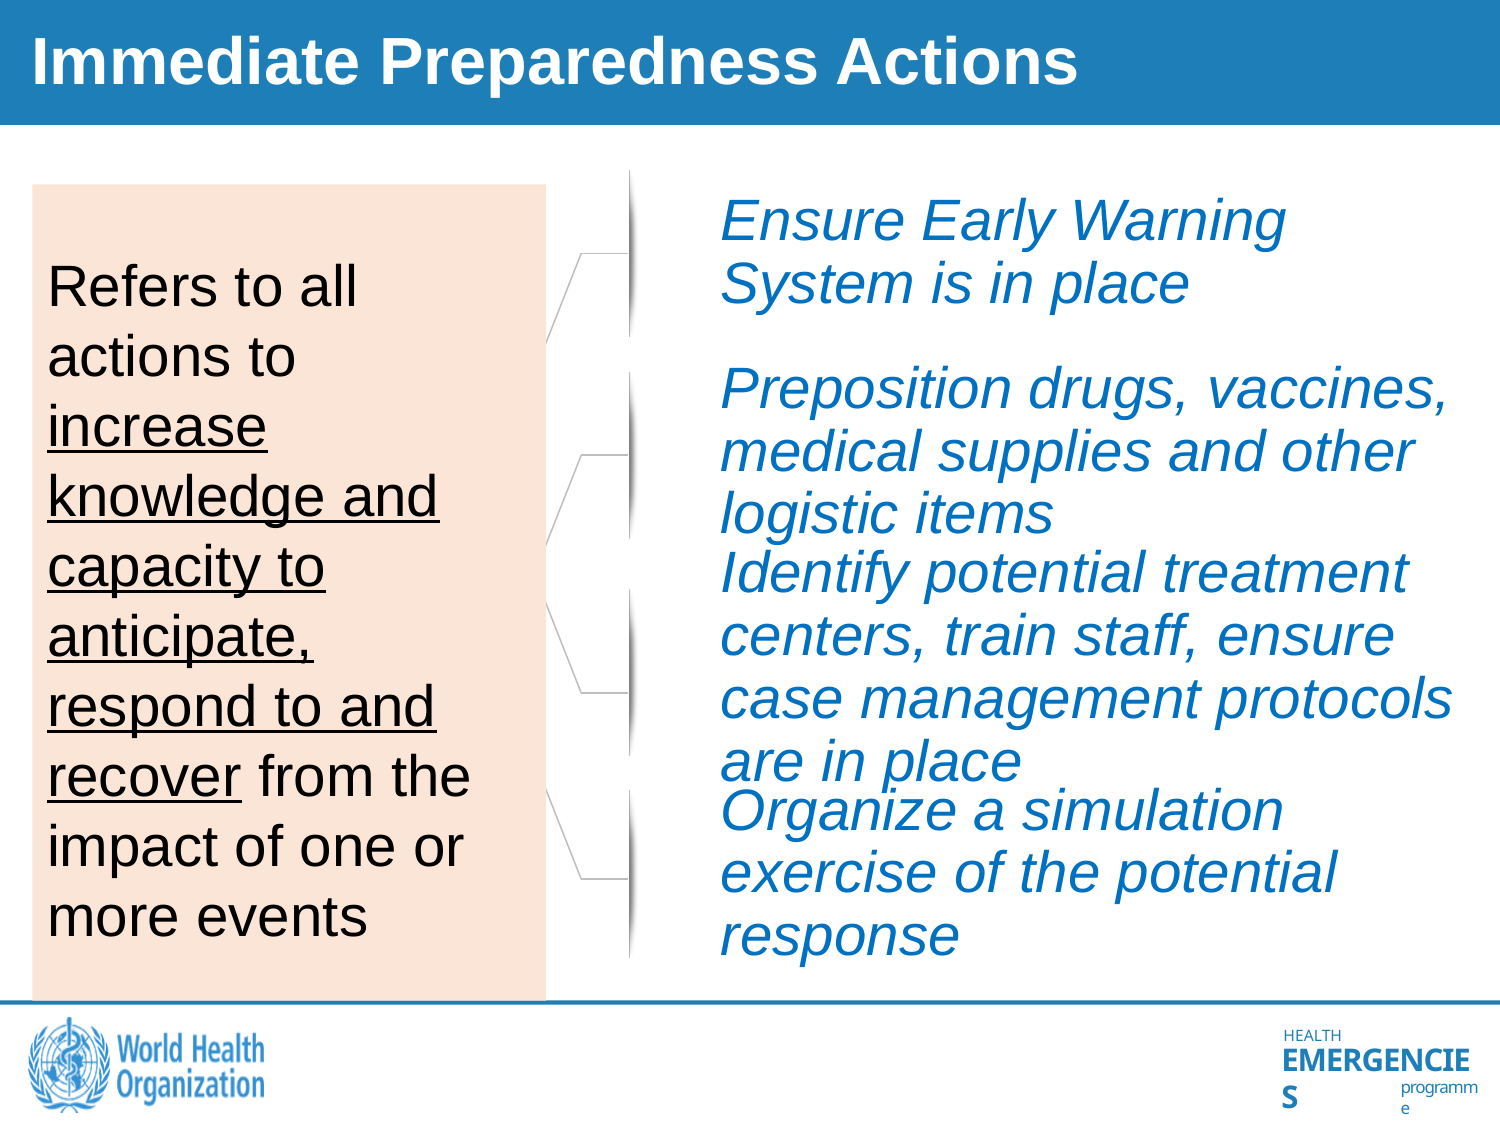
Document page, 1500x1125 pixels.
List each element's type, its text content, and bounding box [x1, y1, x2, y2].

list Organize a simulation exercise of the potential response [657, 790, 1476, 958]
picture [630, 170, 639, 338]
picture [630, 791, 639, 958]
picture [630, 372, 639, 539]
list Ensure Early Warning System is in place [657, 169, 1476, 338]
text_box Refers to all actions to increase knowledge and capacity to anticipate, respond to and recover from the impact of one or more events [32, 184, 547, 1001]
picture [630, 589, 639, 757]
list Identify potential treatment centers, train staff, ensure case management protocols are in place [657, 584, 1476, 753]
list Preposition drugs, vaccines, medical supplies and other logistic items [657, 368, 1476, 536]
list Immediate Preparedness Actions [16, 20, 1476, 107]
picture [28, 1017, 264, 1113]
